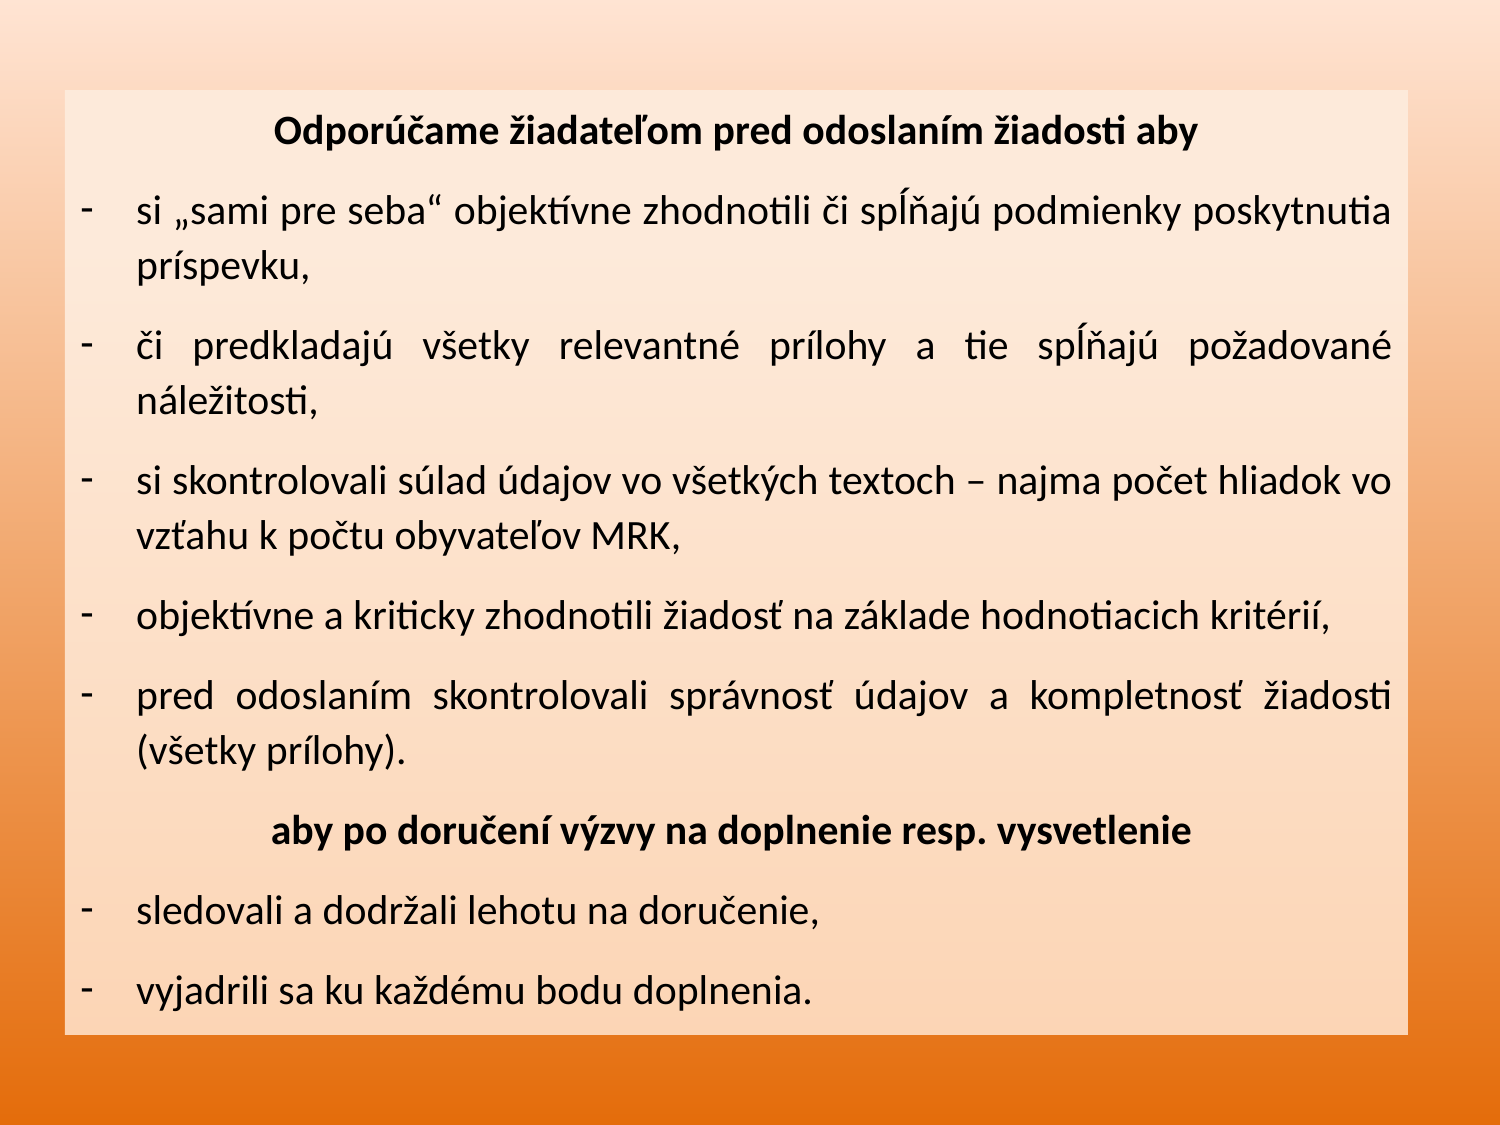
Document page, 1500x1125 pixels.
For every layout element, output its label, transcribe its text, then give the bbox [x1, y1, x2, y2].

list Odporúčame žiadateľom pred odoslaním žiadosti aby si „sami pre seba“ objektívne zhodnotili či spĺňajú podmienky poskytnutia príspevku, či predkladajú všetky relevantné prílohy a tie spĺňajú požadované náležitosti, si skontrolovali súlad údajov vo všetkých textoch – najma počet hliadok vo vzťahu k počtu obyvateľov MRK, objektívne a kriticky zhodnotili žiadosť na základe hodnotiacich kritérií, pred odoslaním skontrolovali správnosť údajov a kompletnosť žiadosti (všetky prílohy). aby po doručení výzvy na doplnenie resp. vysvetlenie sledovali a dodržali lehotu na doručenie, vyjadrili sa ku každému bodu doplnenia. [64, 89, 1409, 1036]
